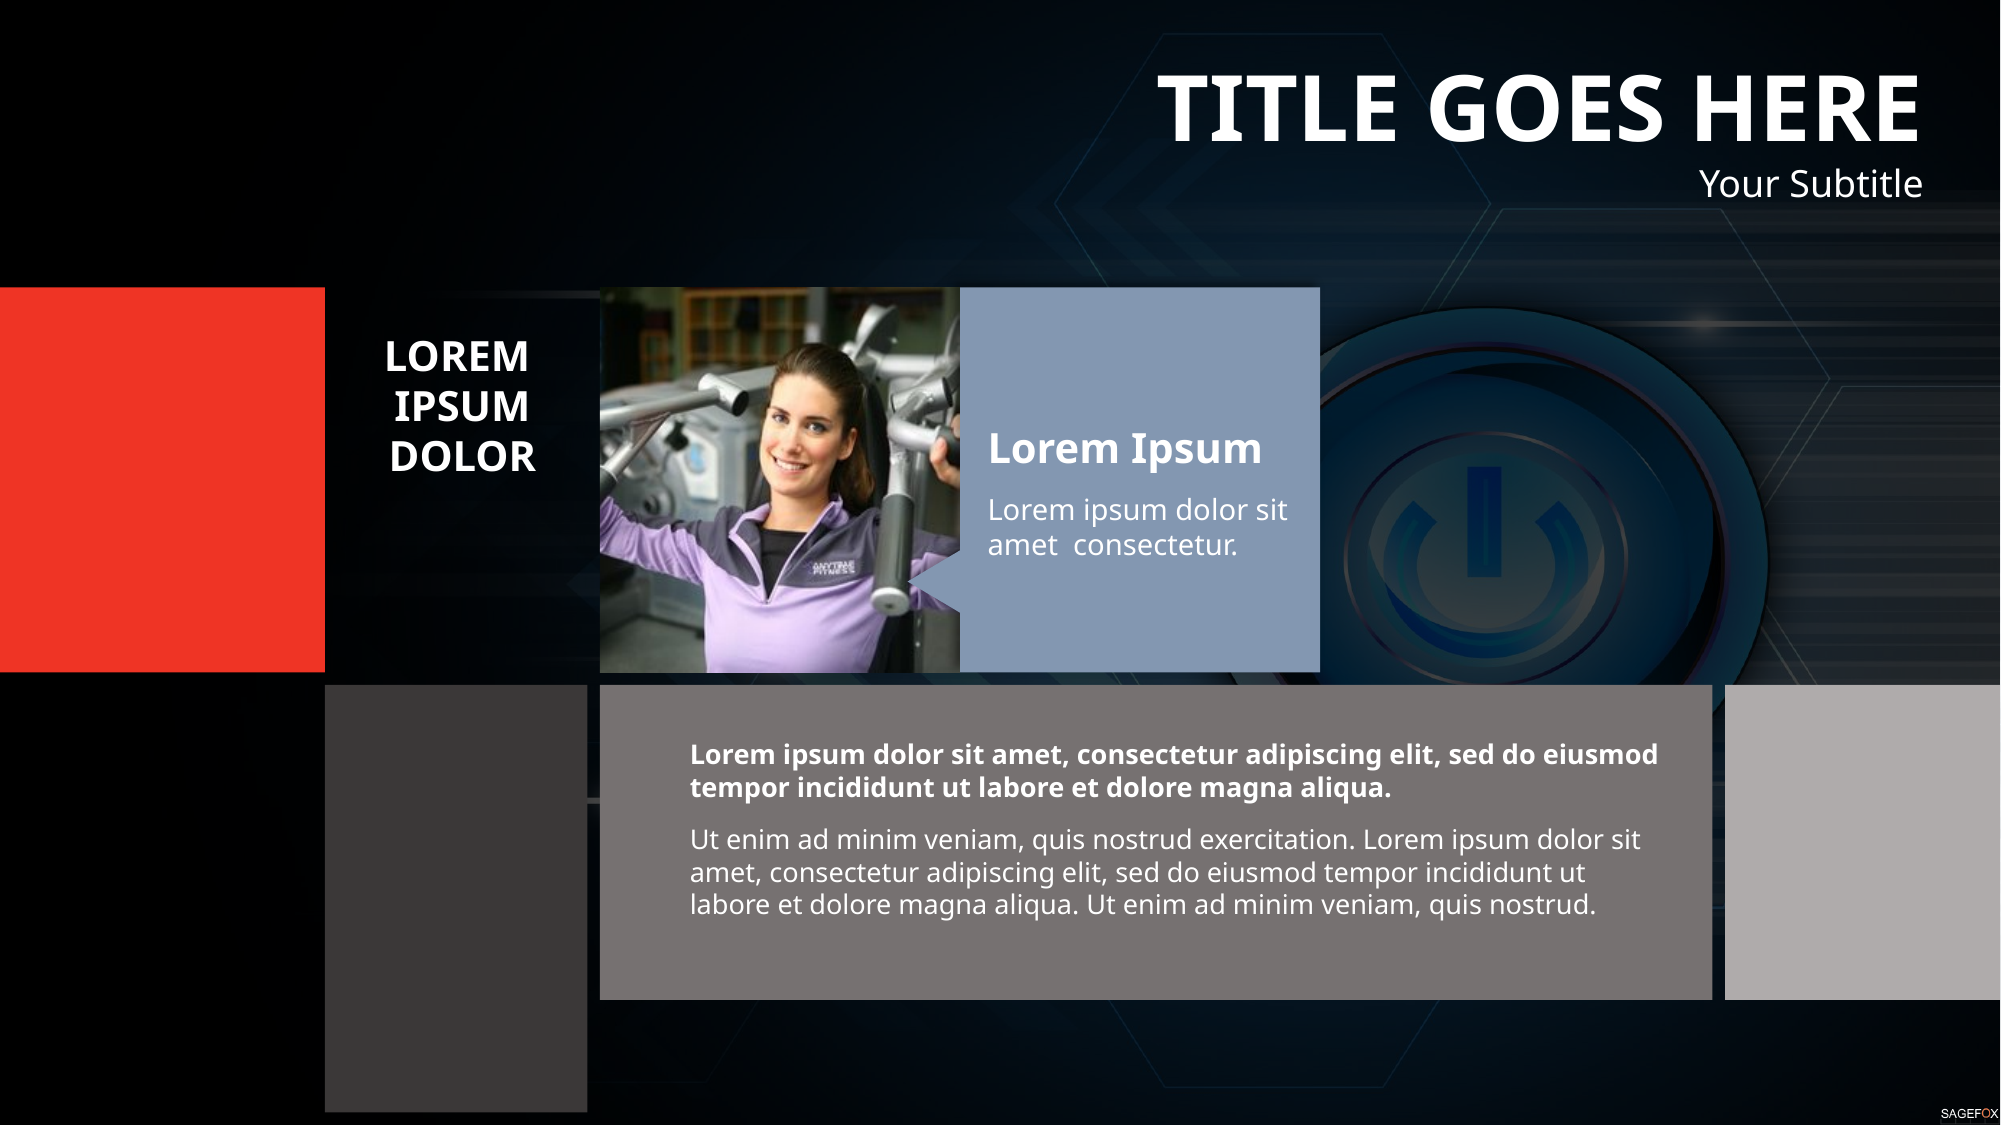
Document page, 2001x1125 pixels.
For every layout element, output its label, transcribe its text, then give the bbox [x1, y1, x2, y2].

text_box [324, 684, 588, 1113]
text_box [0, 286, 326, 673]
text_box Lorem ipsum dolor sit amet, consectetur adipiscing elit, sed do eiusmod tempor incididunt ut labore et dolore magna aliqua. Ut enim ad minim veniam, quis nostrud exercitation. Lorem ipsum dolor sit amet, consectetur adipiscing elit, sed do eiusmod tempor incididunt ut labore et dolore magna aliqua. Ut enim ad minim veniam, quis nostrud. [675, 730, 1678, 928]
text_box TITLE GOES HERE Your Subtitle [1035, 42, 1939, 212]
text_box [1724, 684, 2000, 1001]
text_box [905, 286, 1322, 674]
text_box LOREM IPSUM DOLOR [324, 324, 600, 485]
picture [0, 0, 2001, 1125]
text_box Lorem Ipsum Lorem ipsum dolor sit amet consectetur. [977, 416, 1303, 567]
text_box [599, 286, 955, 673]
text_box [599, 684, 1713, 1001]
